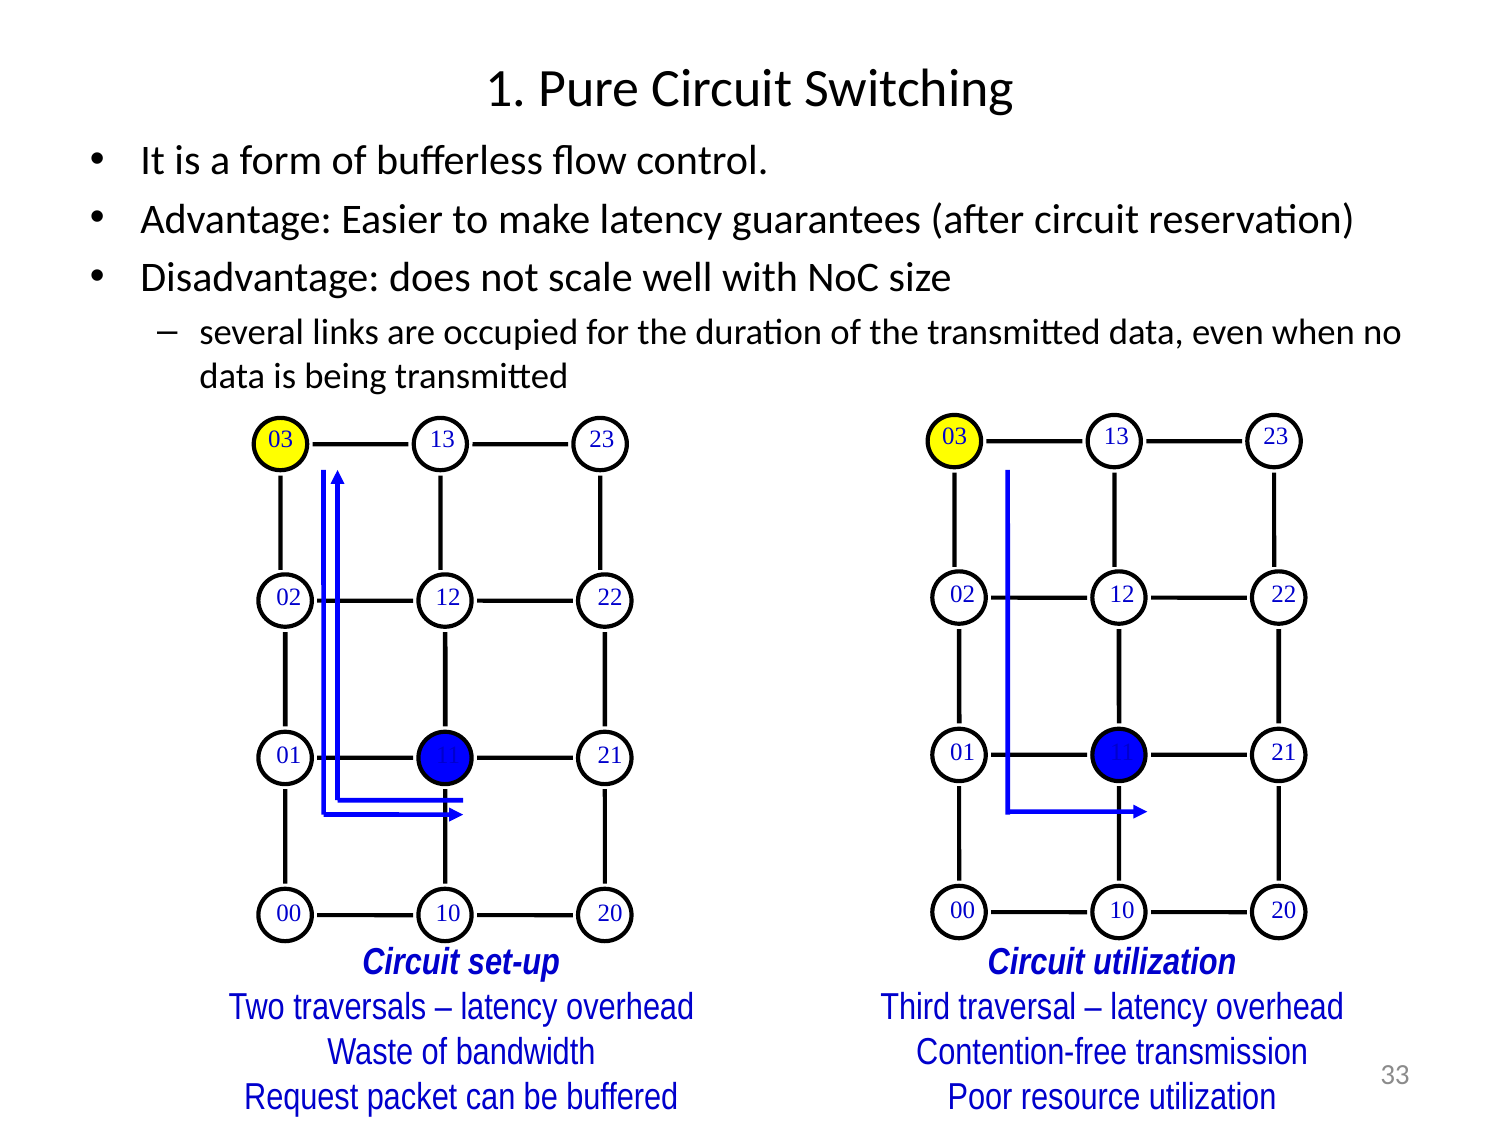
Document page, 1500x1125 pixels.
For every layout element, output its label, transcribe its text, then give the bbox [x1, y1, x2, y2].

text_box Circuit set-up Two traversals – latency overhead Waste of bandwidth Request packet can be buffered [213, 929, 709, 1125]
text_box It is a form of bufferless flow control. Advantage: Easier to make latency guarantees (after circuit reservation) Disadvantage: does not scale well with NoC size several links are occupied for the duration of the transmitted data, even when no data is being transmitted [74, 124, 1425, 438]
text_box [249, 412, 1316, 948]
slide_number 33 [1359, 1042, 1425, 1103]
text_box 1. Pure Circuit Switching [74, 45, 1425, 124]
text_box Circuit utilization Third traversal – latency overhead Contention-free transmission Poor resource utilization [865, 929, 1359, 1125]
